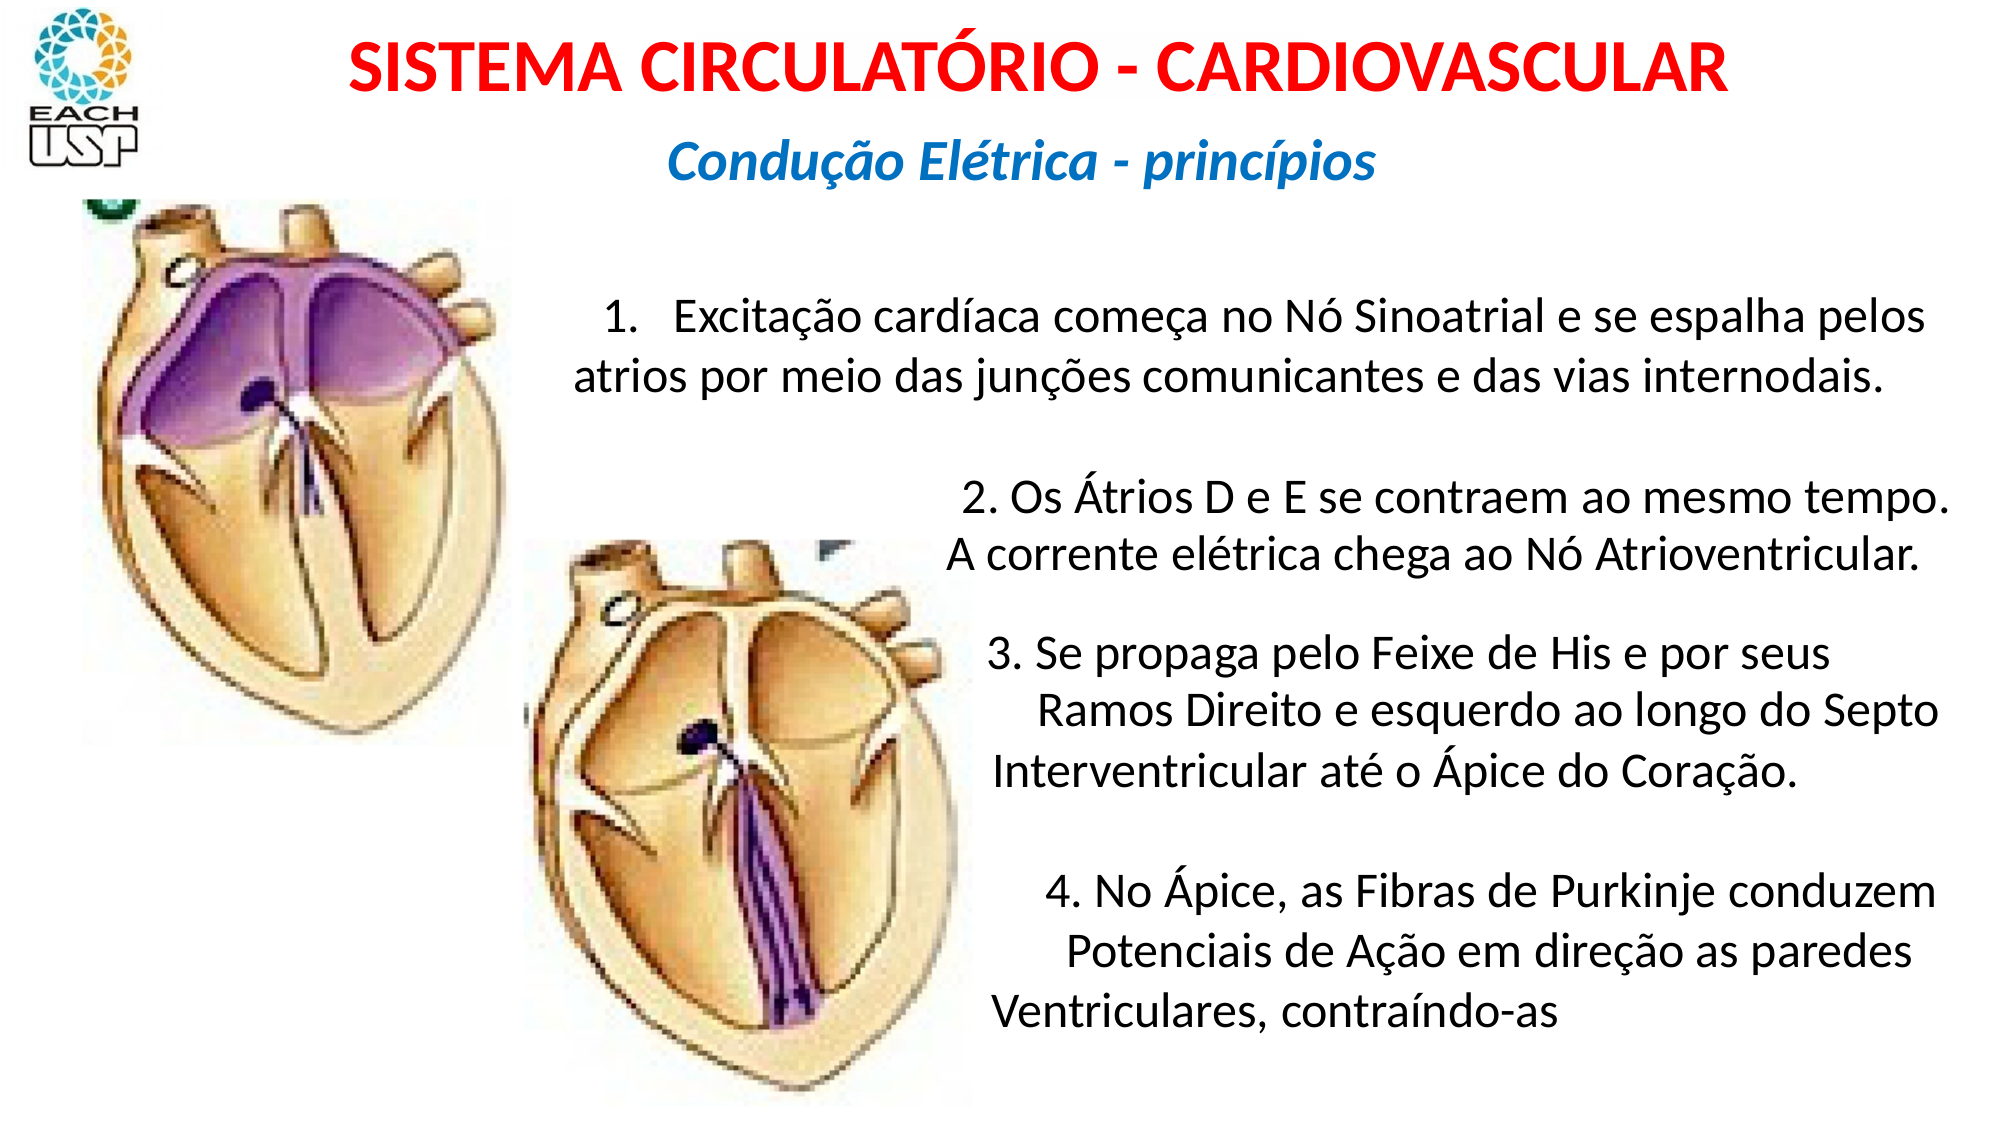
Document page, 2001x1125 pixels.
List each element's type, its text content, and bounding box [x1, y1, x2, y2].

text_box 1. Excitação cardíaca começa no Nó Sinoatrial e se espalha pelos atrios por meio das junções comunicantes e das vias internodais. [573, 282, 1975, 403]
picture [81, 198, 513, 747]
picture [0, 7, 164, 171]
picture [521, 537, 976, 1108]
text_box SISTEMA CIRCULATÓRIO - CARDIOVASCULAR [225, 19, 1855, 116]
text_box 2. Os Átrios D e E se contraem ao mesmo tempo. A corrente elétrica chega ao Nó Atrioventricular. 3. Se propaga pelo Feixe de His e por seus Ramos Direito e esquerdo ao longo do Septo Interventricular até o Ápice do Coração. 4. No Ápice, as Fibras de Purkinje conduzem Potenciais de Ação em direção as paredes Ventriculares, contraíndo-as [496, 467, 1975, 1038]
text_box Condução Elétrica - princípios [667, 122, 1378, 193]
